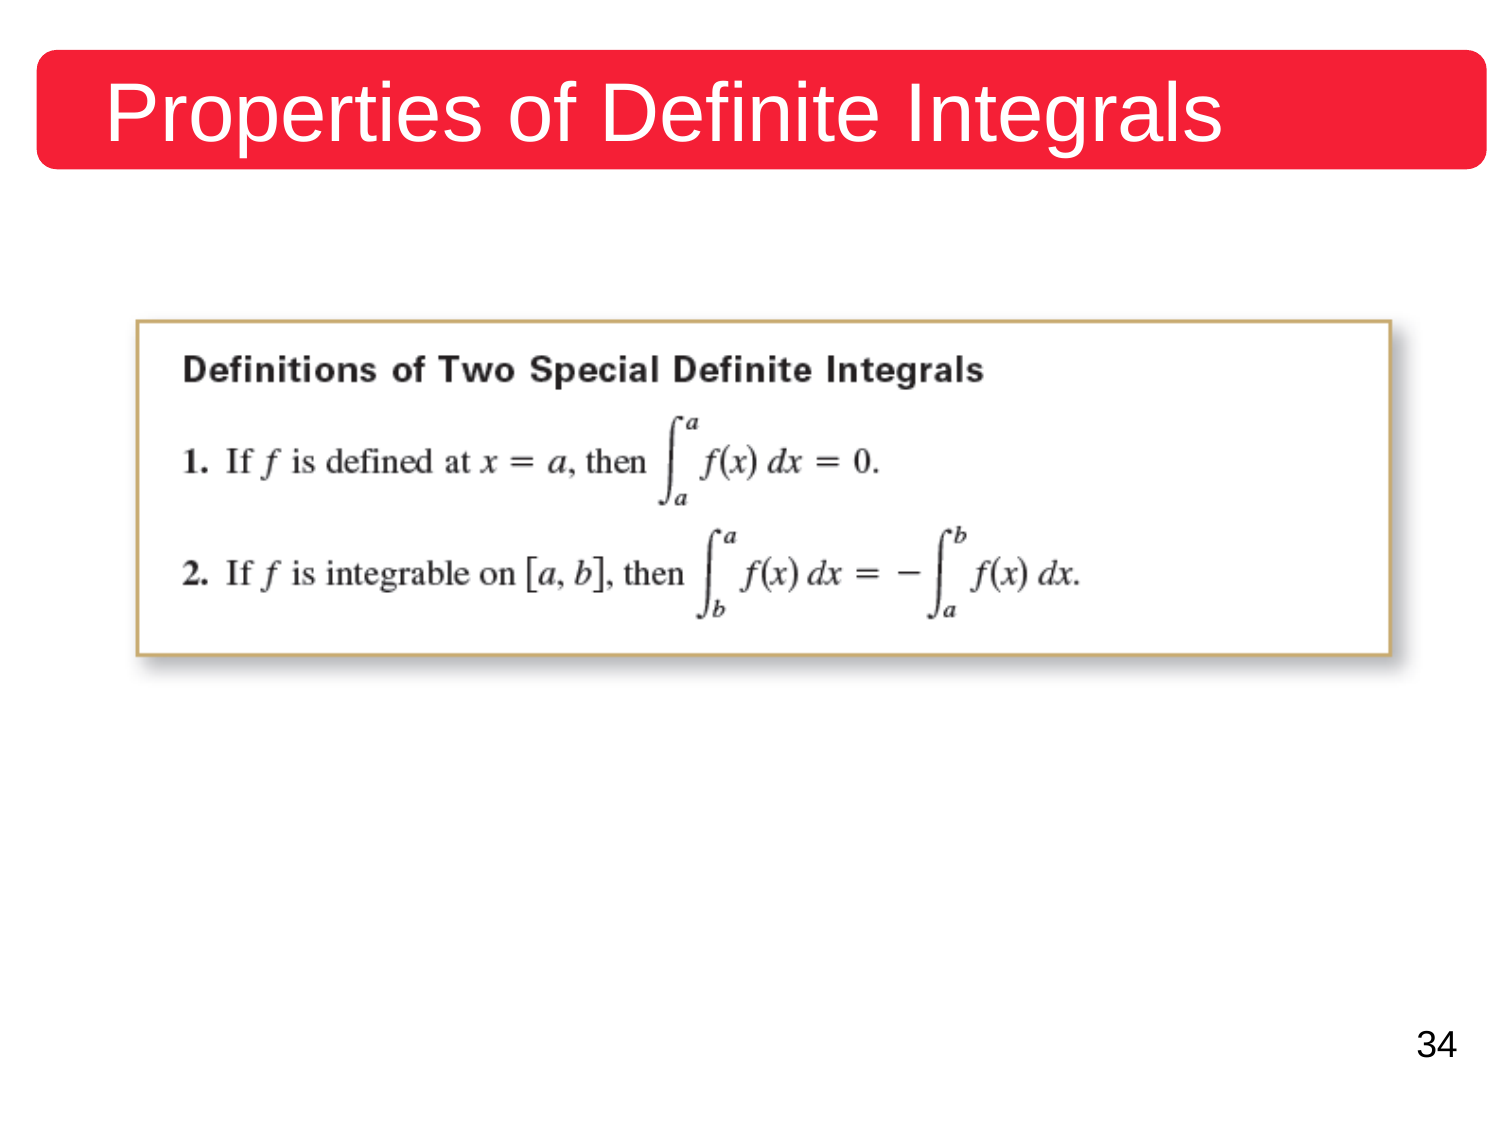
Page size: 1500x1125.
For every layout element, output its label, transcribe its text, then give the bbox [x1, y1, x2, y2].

title Properties of Definite Integrals [89, 52, 1440, 165]
picture [119, 299, 1438, 702]
